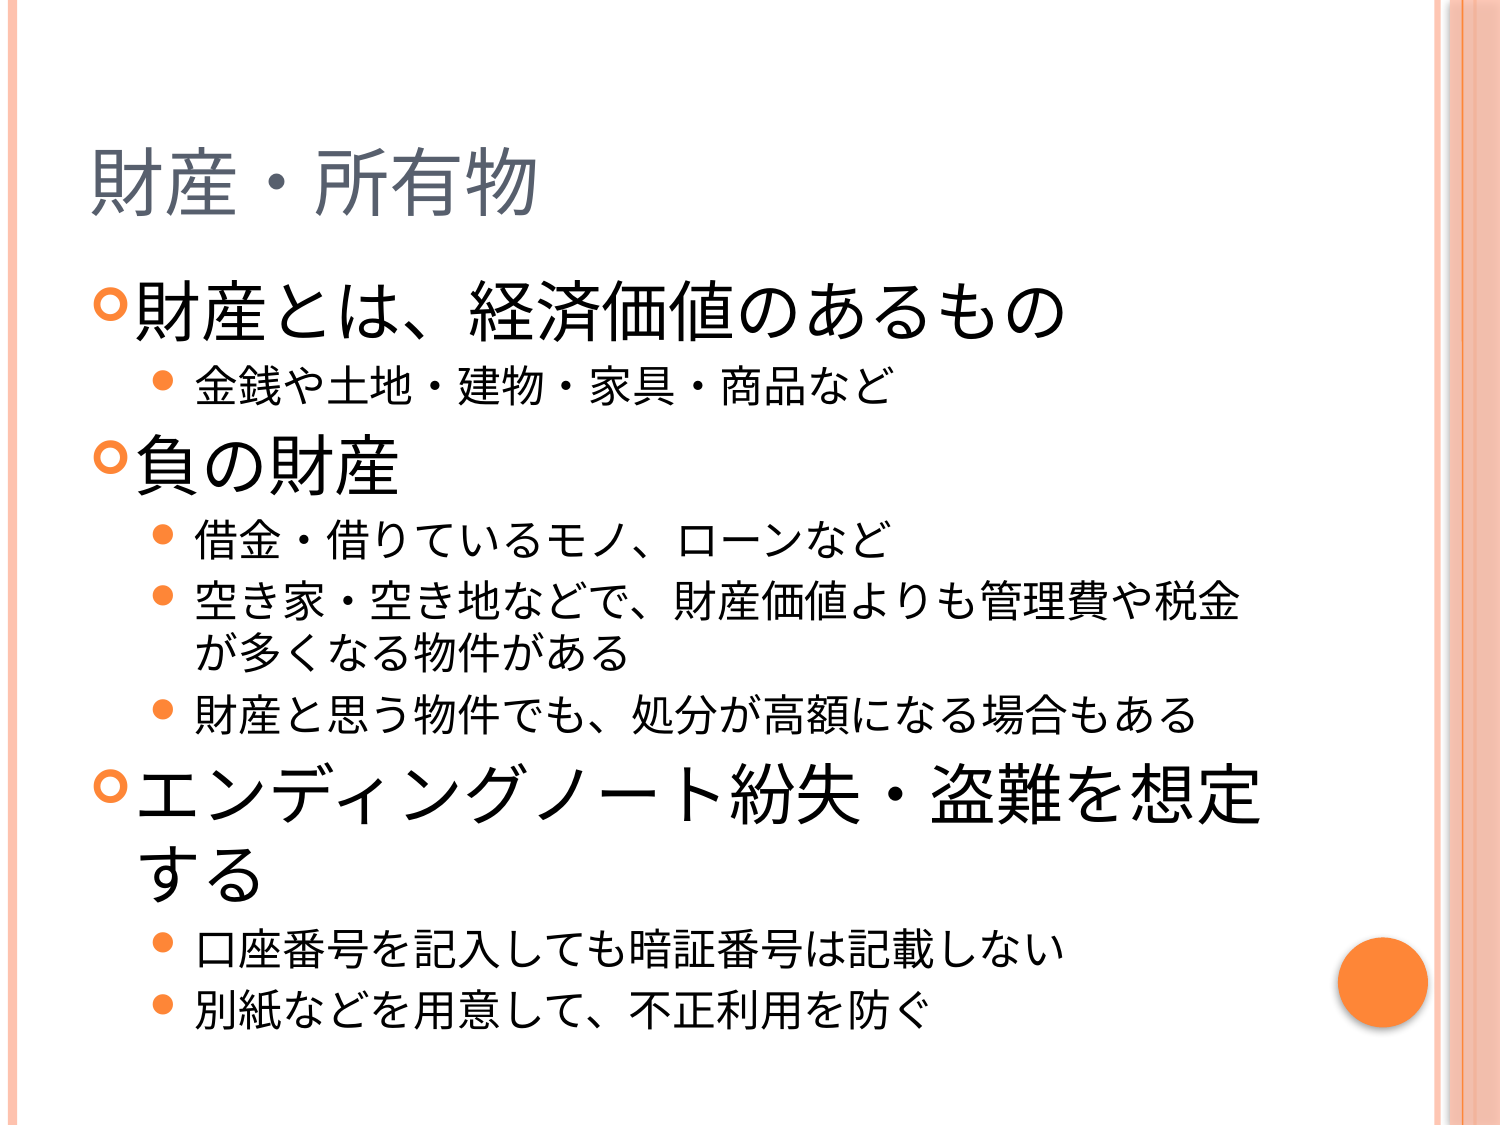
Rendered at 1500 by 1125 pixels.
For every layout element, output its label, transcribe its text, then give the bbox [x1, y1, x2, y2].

list 財産とは、経済価値のあるもの 金銭や土地・建物・家具・商品など 負の財産 借金・借りているモノ、ローンなど 空き家・空き地などで、財産価値よりも管理費や税金が多くなる物件がある 財産と思う物件でも、処分が高額になる場合もある エンディングノート紛失・盗難を想定する 口座番号を記入しても暗証番号は記載しない 別紙などを用意して、不正利用を防ぐ [75, 262, 1300, 1062]
title 財産・所有物 [75, 45, 1300, 233]
